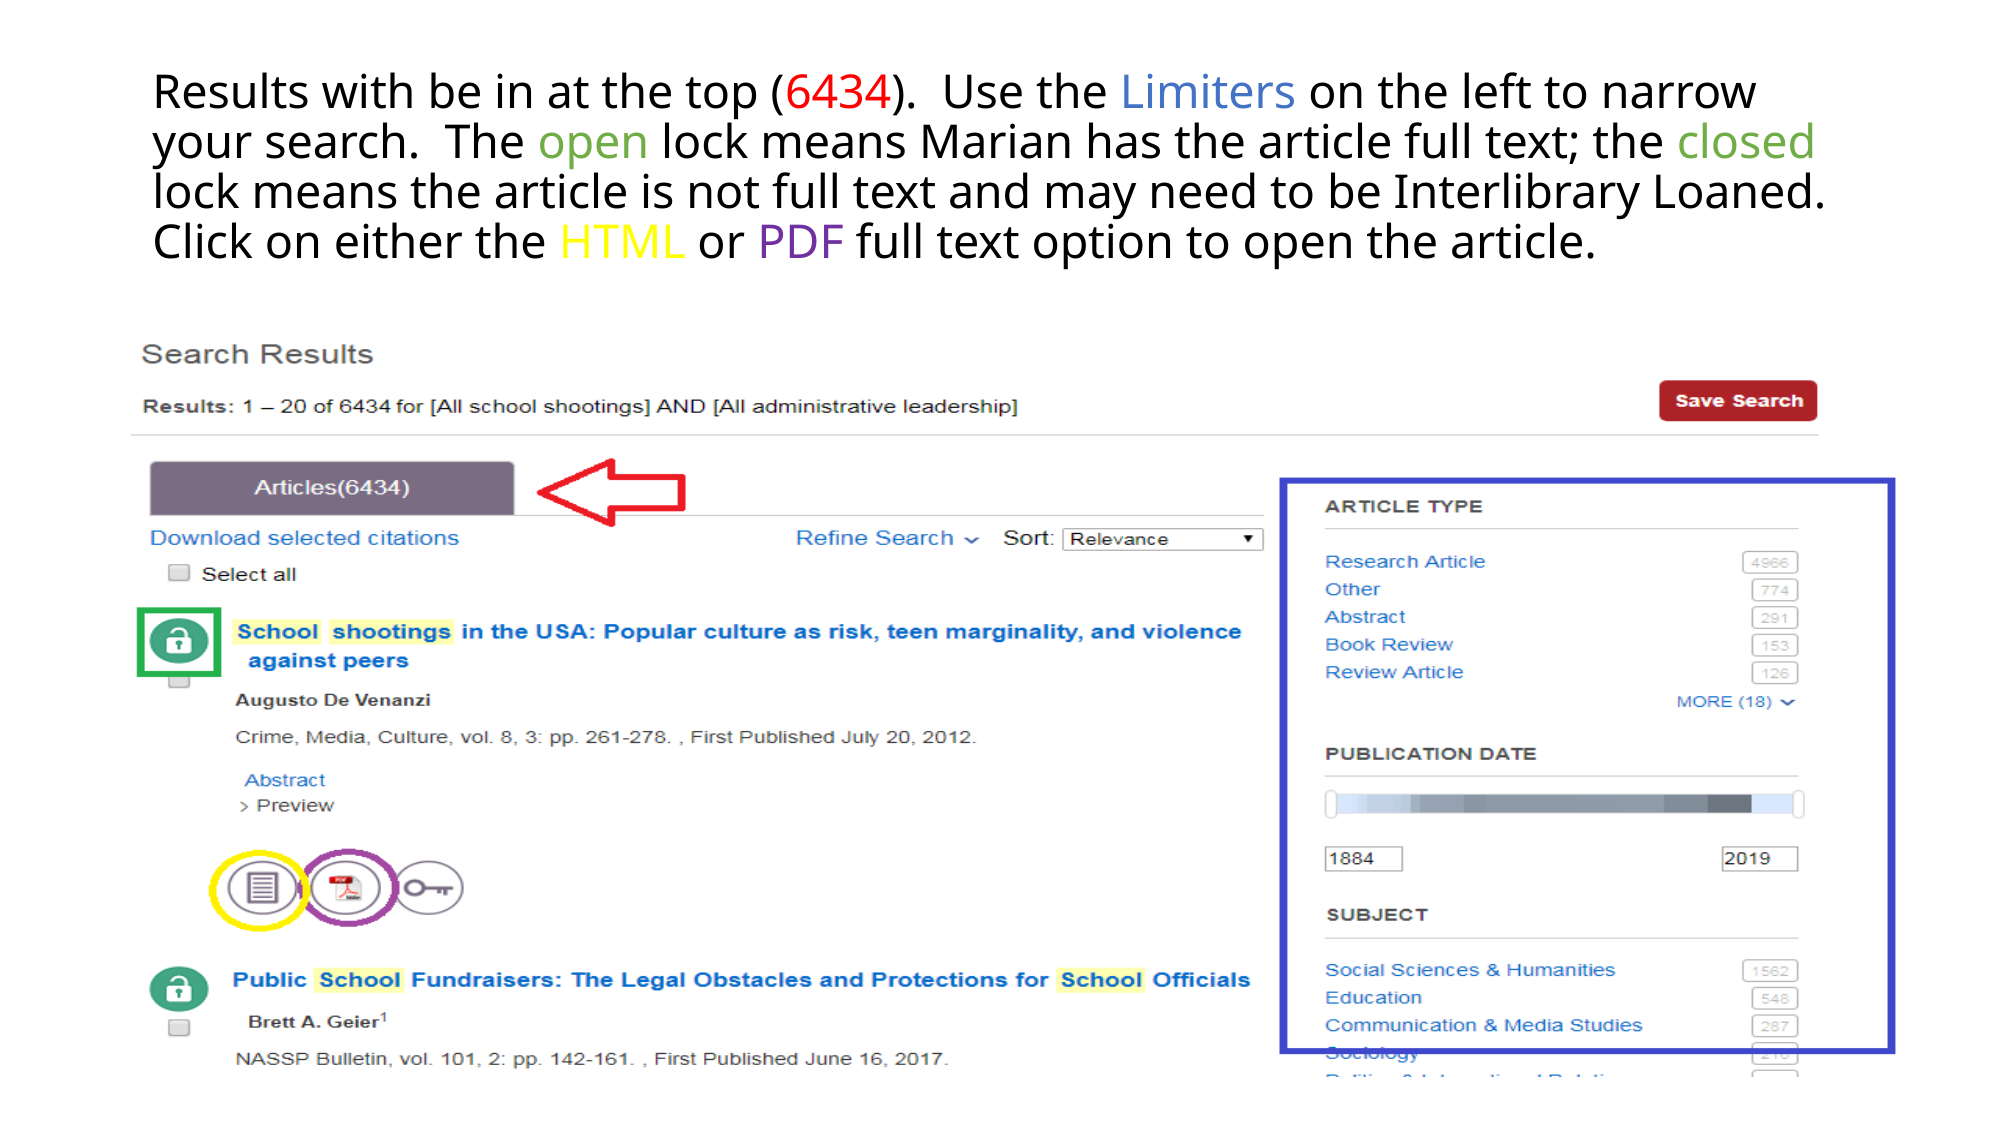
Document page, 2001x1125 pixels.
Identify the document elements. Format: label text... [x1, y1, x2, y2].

title Results with be in at the top (6434). Use the Limiters on the left to narrow your search. The open lock means Marian has the article full text; the closed lock means the article is not full text and may need to be Interlibrary Loaned. Click on either the HTML or PDF full text option to open the article. [137, 59, 1863, 278]
picture [84, 318, 1916, 1078]
